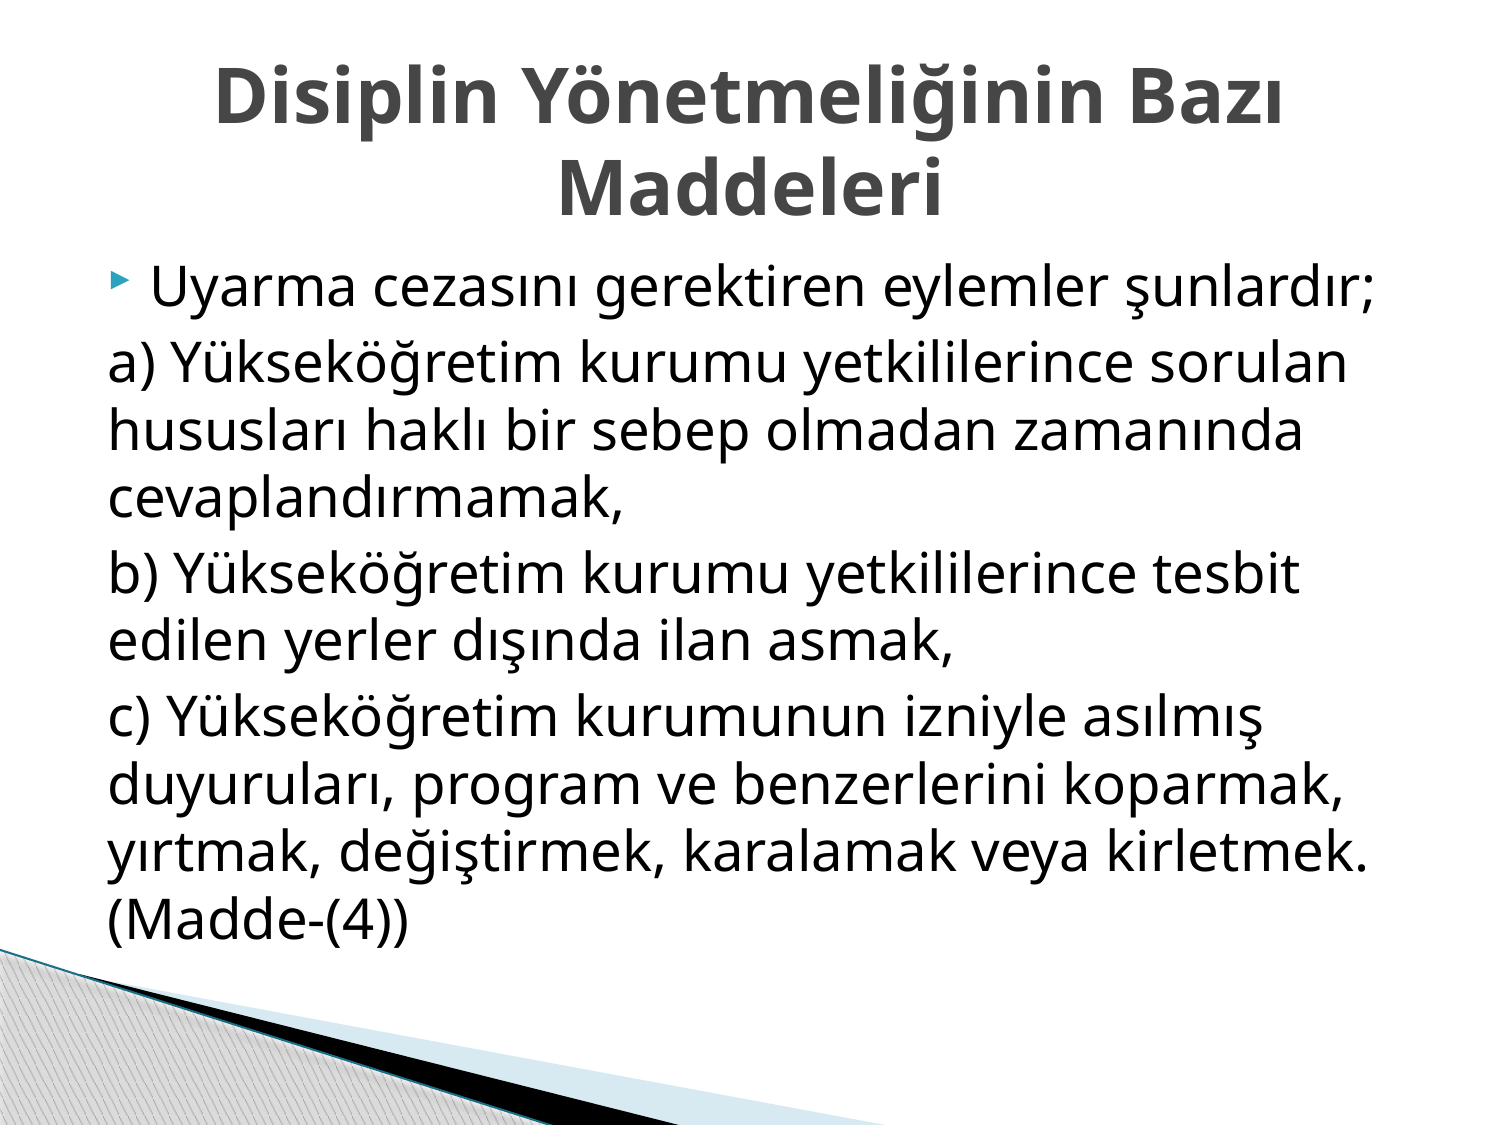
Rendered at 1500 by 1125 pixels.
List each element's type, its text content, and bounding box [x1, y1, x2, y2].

list Uyarma cezasını gerektiren eylemler şunlardır; a) Yükseköğretim kurumu yetkililerince sorulan hususları haklı bir sebep olmadan zamanında cevaplandırmamak, b) Yükseköğretim kurumu yetkililerince tesbit edilen yerler dışında ilan asmak, c) Yükseköğretim kurumunun izniyle asılmış duyuruları, program ve benzerlerini koparmak, yırtmak, değiştirmek, karalamak veya kirletmek. (Madde-(4)) [75, 243, 1425, 986]
title Disiplin Yönetmeliğinin Bazı Maddeleri [75, 45, 1425, 233]
